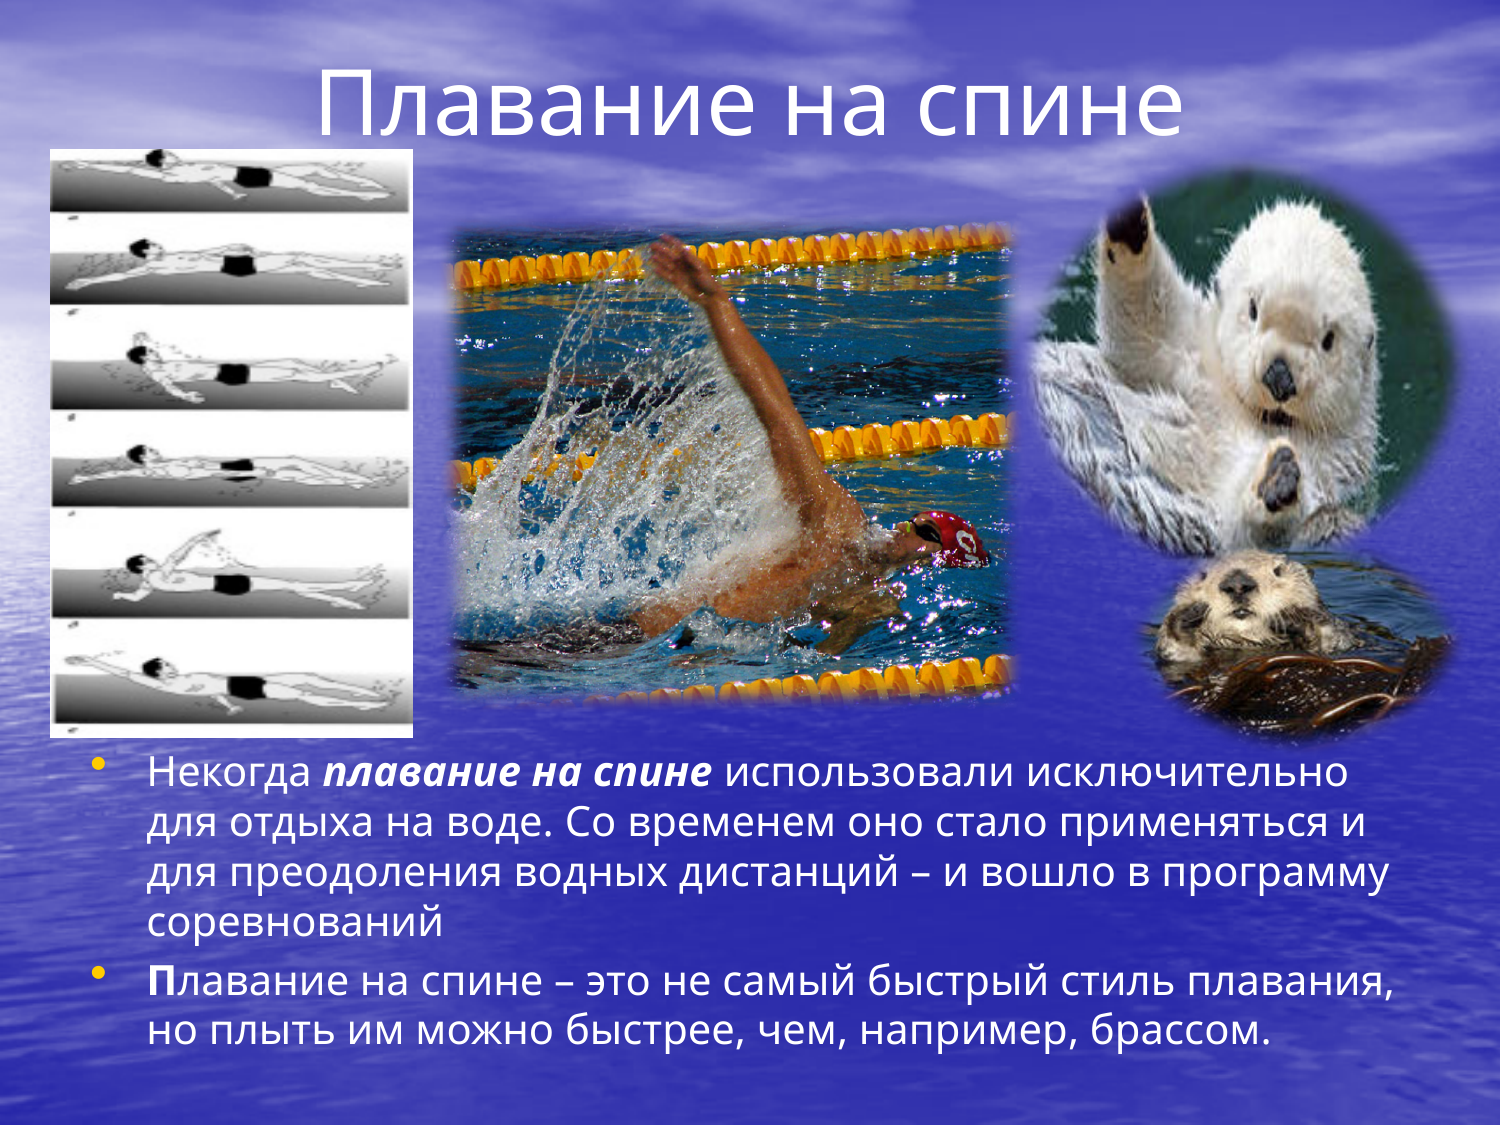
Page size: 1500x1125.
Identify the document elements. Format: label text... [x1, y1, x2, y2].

picture [437, 149, 1476, 760]
title Плавание на спине [74, 47, 1426, 151]
picture [49, 149, 413, 738]
list Некогда плавание на спине использовали исключительно для отдыха на воде. Со временем оно стало применяться и для преодоления водных дистанций – и вошло в программу соревнований Плавание на спине – это не самый быстрый стиль плавания, но плыть им можно быстрее, чем, например, брассом. [74, 737, 1426, 1076]
